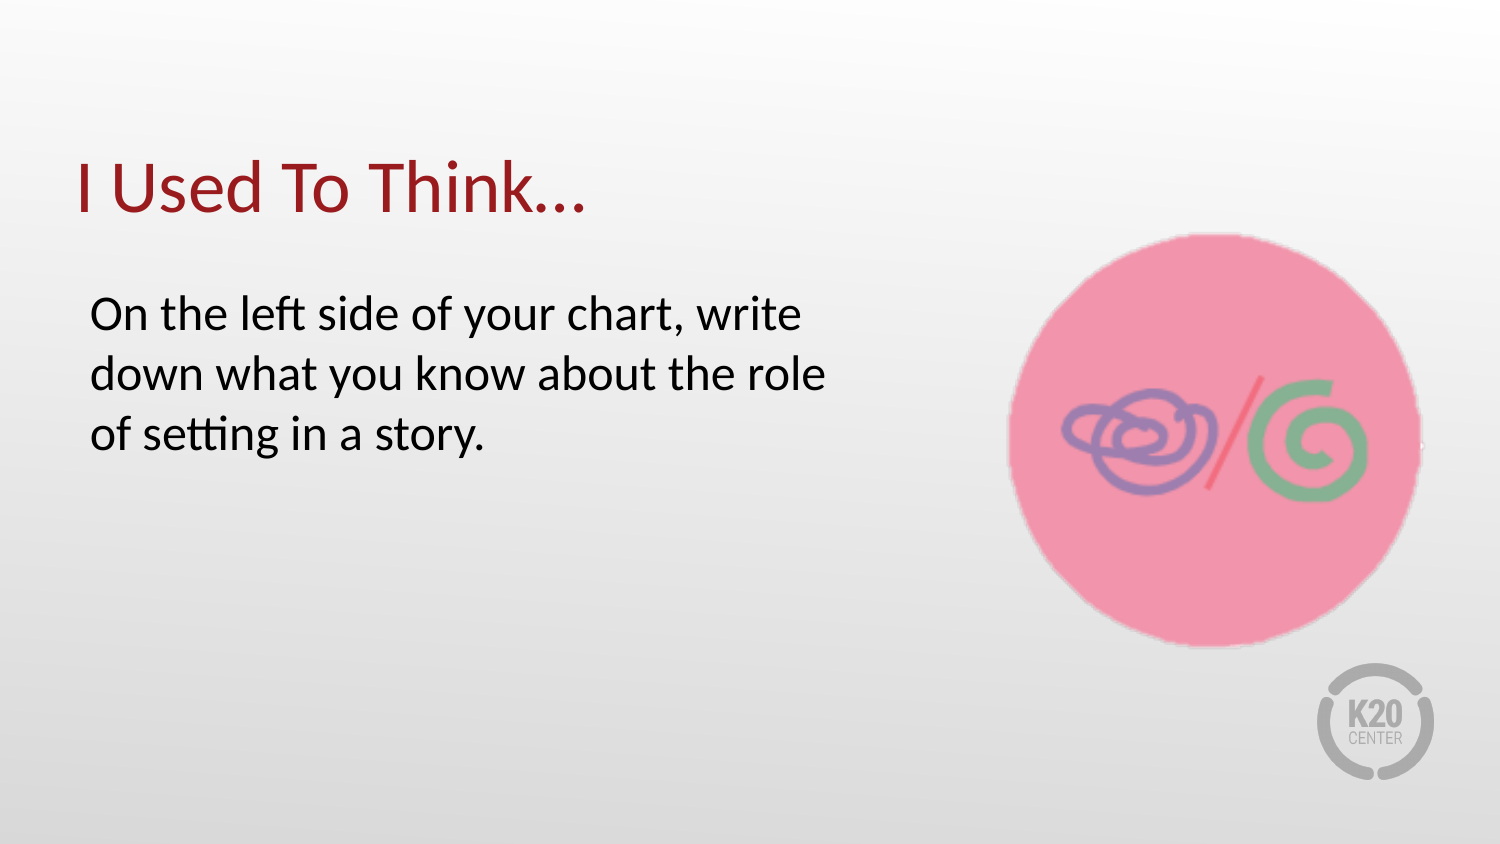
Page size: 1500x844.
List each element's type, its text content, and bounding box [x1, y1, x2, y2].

title I Used To Think… [75, 86, 1438, 228]
picture [974, 220, 1451, 797]
text_box On the left side of your chart, write down what you know about the role of setting in a story. [74, 273, 890, 468]
